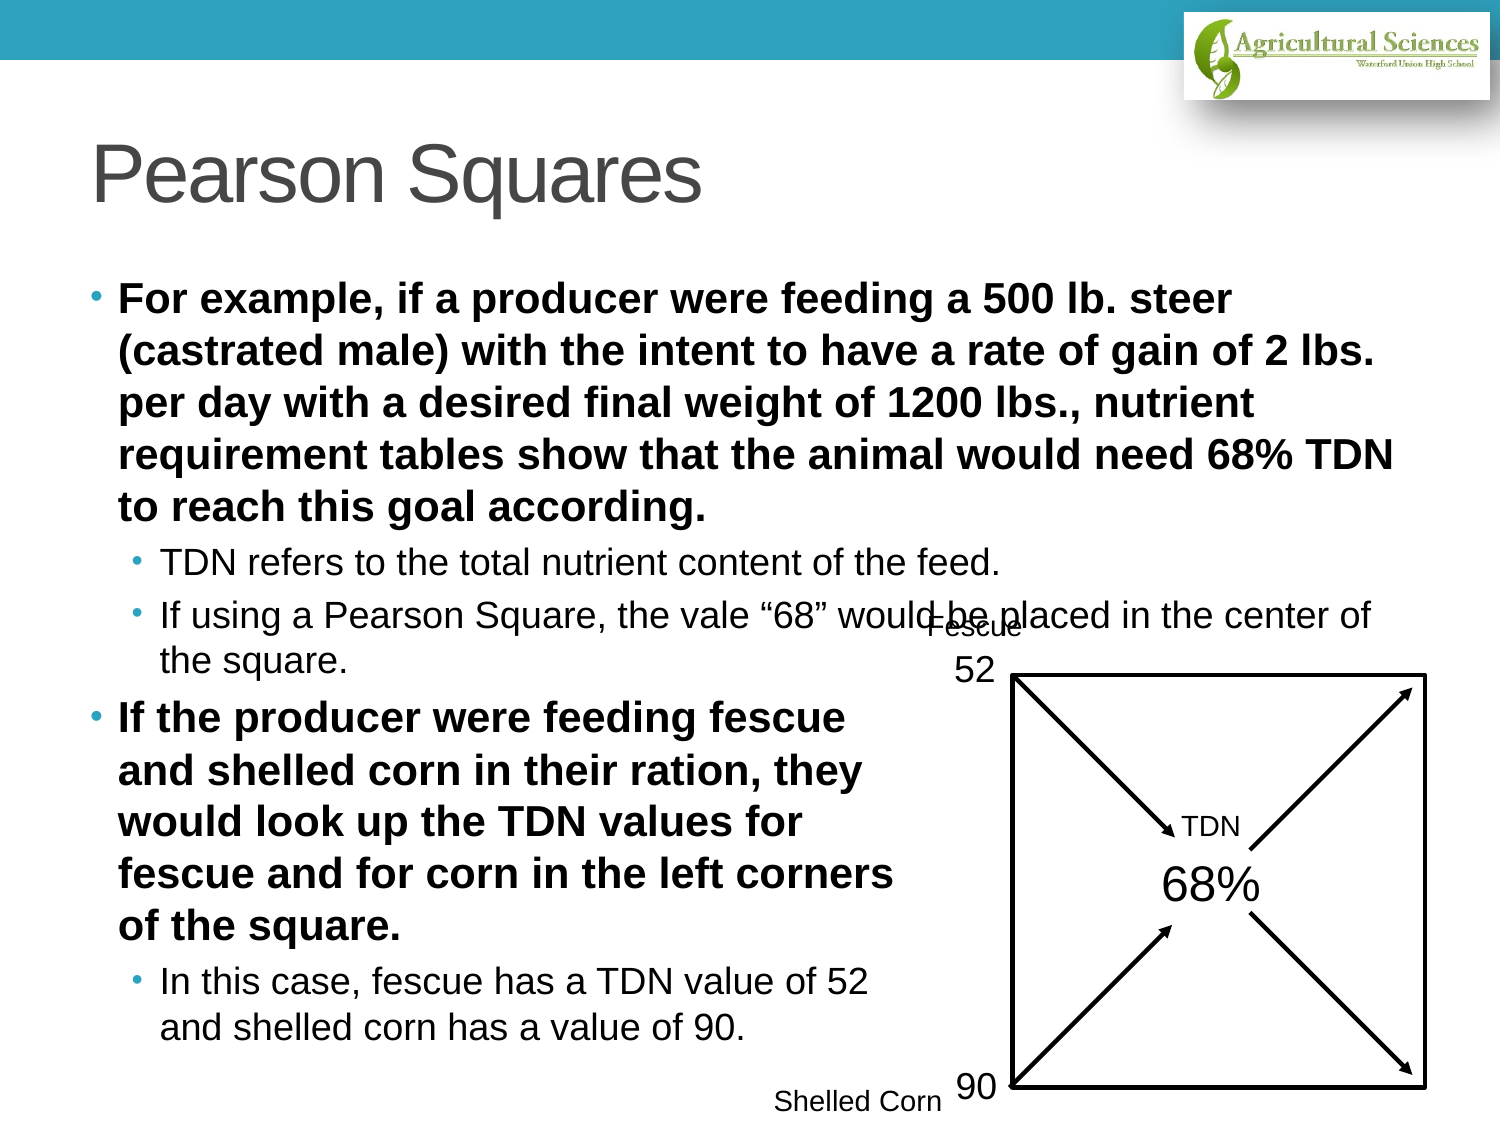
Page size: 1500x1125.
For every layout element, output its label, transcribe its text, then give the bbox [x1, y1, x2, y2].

title Pearson Squares [75, 87, 1425, 250]
text_box Fescue [911, 599, 1039, 650]
text_box 52 [939, 650, 1011, 698]
text_box TDN [1165, 799, 1246, 850]
text_box Shelled Corn [758, 1074, 958, 1125]
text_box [1009, 924, 1173, 1088]
text_box 68% [1145, 846, 1277, 919]
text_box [1012, 674, 1176, 838]
text_box [1010, 673, 1427, 1090]
list For example, if a producer were feeding a 500 lb. steer (castrated male) with the intent to have a rate of gain of 2 lbs. per day with a desired final weight of 1200 lbs., nutrient requirement tables show that the animal would need 68% TDN to reach this goal according. TDN refers to the total nutrient content of the feed. If using a Pearson Square, the vale “68” would be placed in the center of the square. If the producer were feeding fescue and shelled corn in their ration, they would look up the TDN values for fescue and for corn in the left corners of the square. In this case, fescue has a TDN value of 52 and shelled corn has a value of 90. [75, 262, 1425, 1063]
text_box 90 [940, 1054, 1013, 1115]
picture [1183, 12, 1490, 100]
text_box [1249, 687, 1413, 851]
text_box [1249, 912, 1413, 1076]
